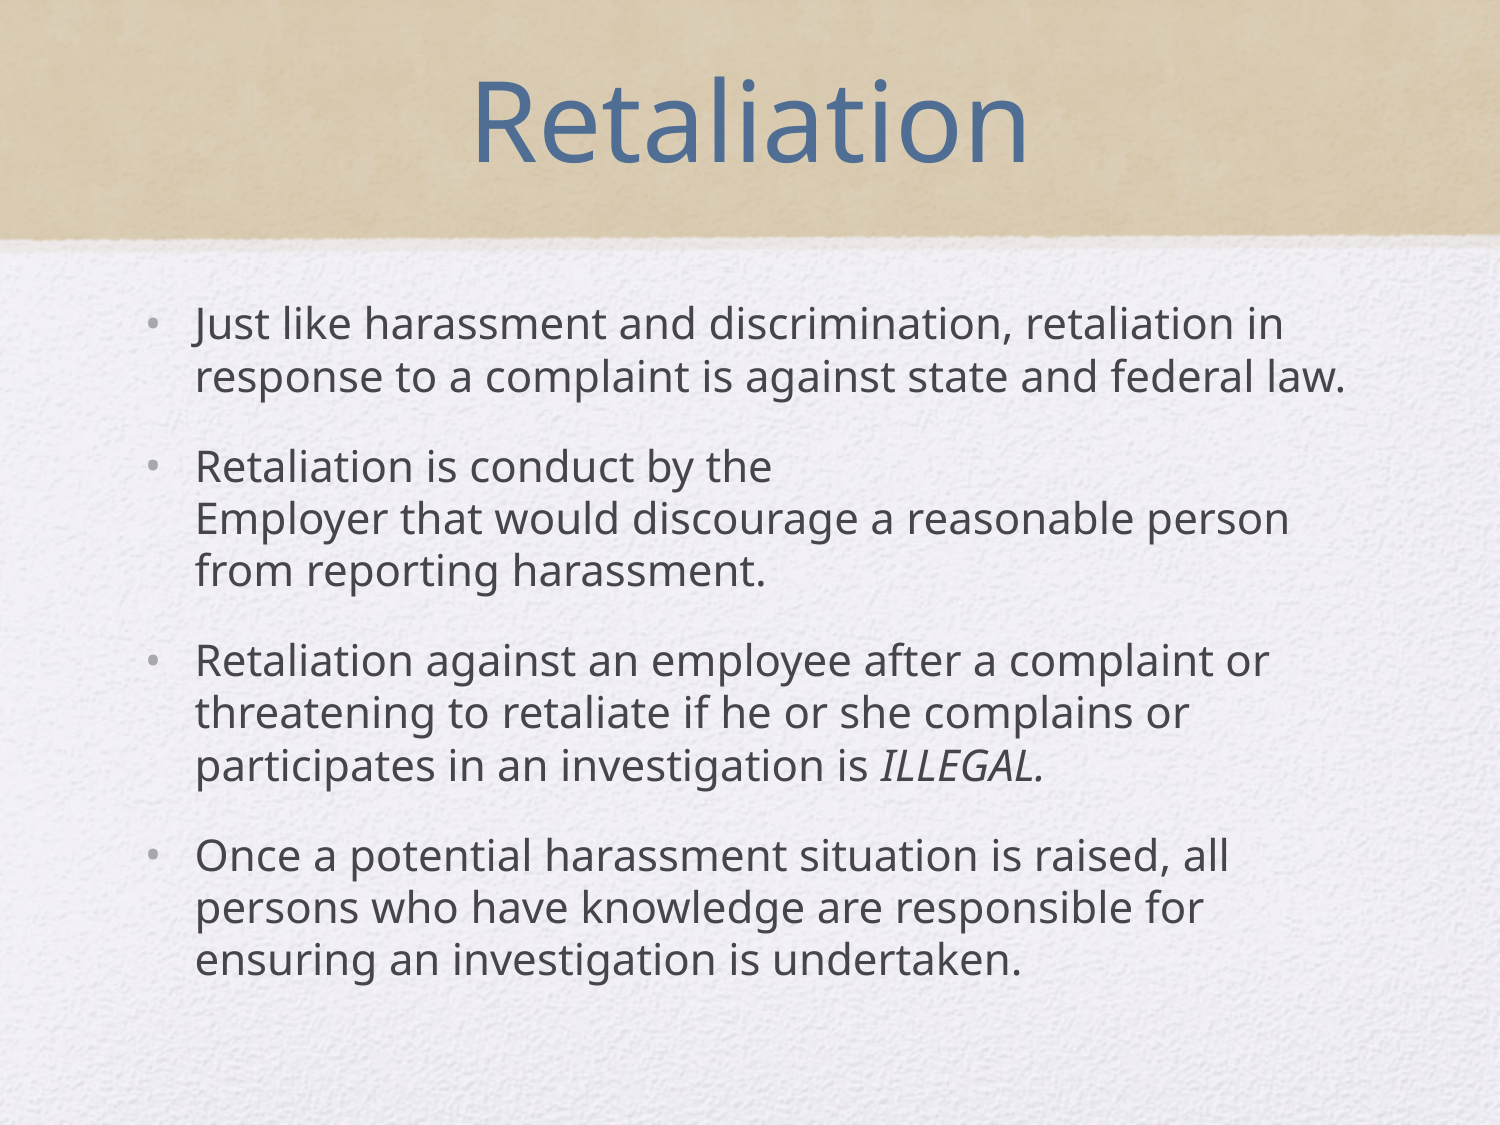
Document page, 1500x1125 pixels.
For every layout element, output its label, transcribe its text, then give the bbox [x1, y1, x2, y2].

picture [0, 225, 1500, 1125]
list Just like harassment and discrimination, retaliation in response to a complaint is against state and federal law. Retaliation is conduct by the Employer that would discourage a reasonable person from reporting harassment. Retaliation against an employee after a complaint or threatening to retaliate if he or she complains or participates in an investigation is ILLEGAL. Once a potential harassment situation is raised, all persons who have knowledge are responsible for ensuring an investigation is undertaken. [129, 288, 1372, 1036]
title Retaliation [129, 6, 1372, 239]
